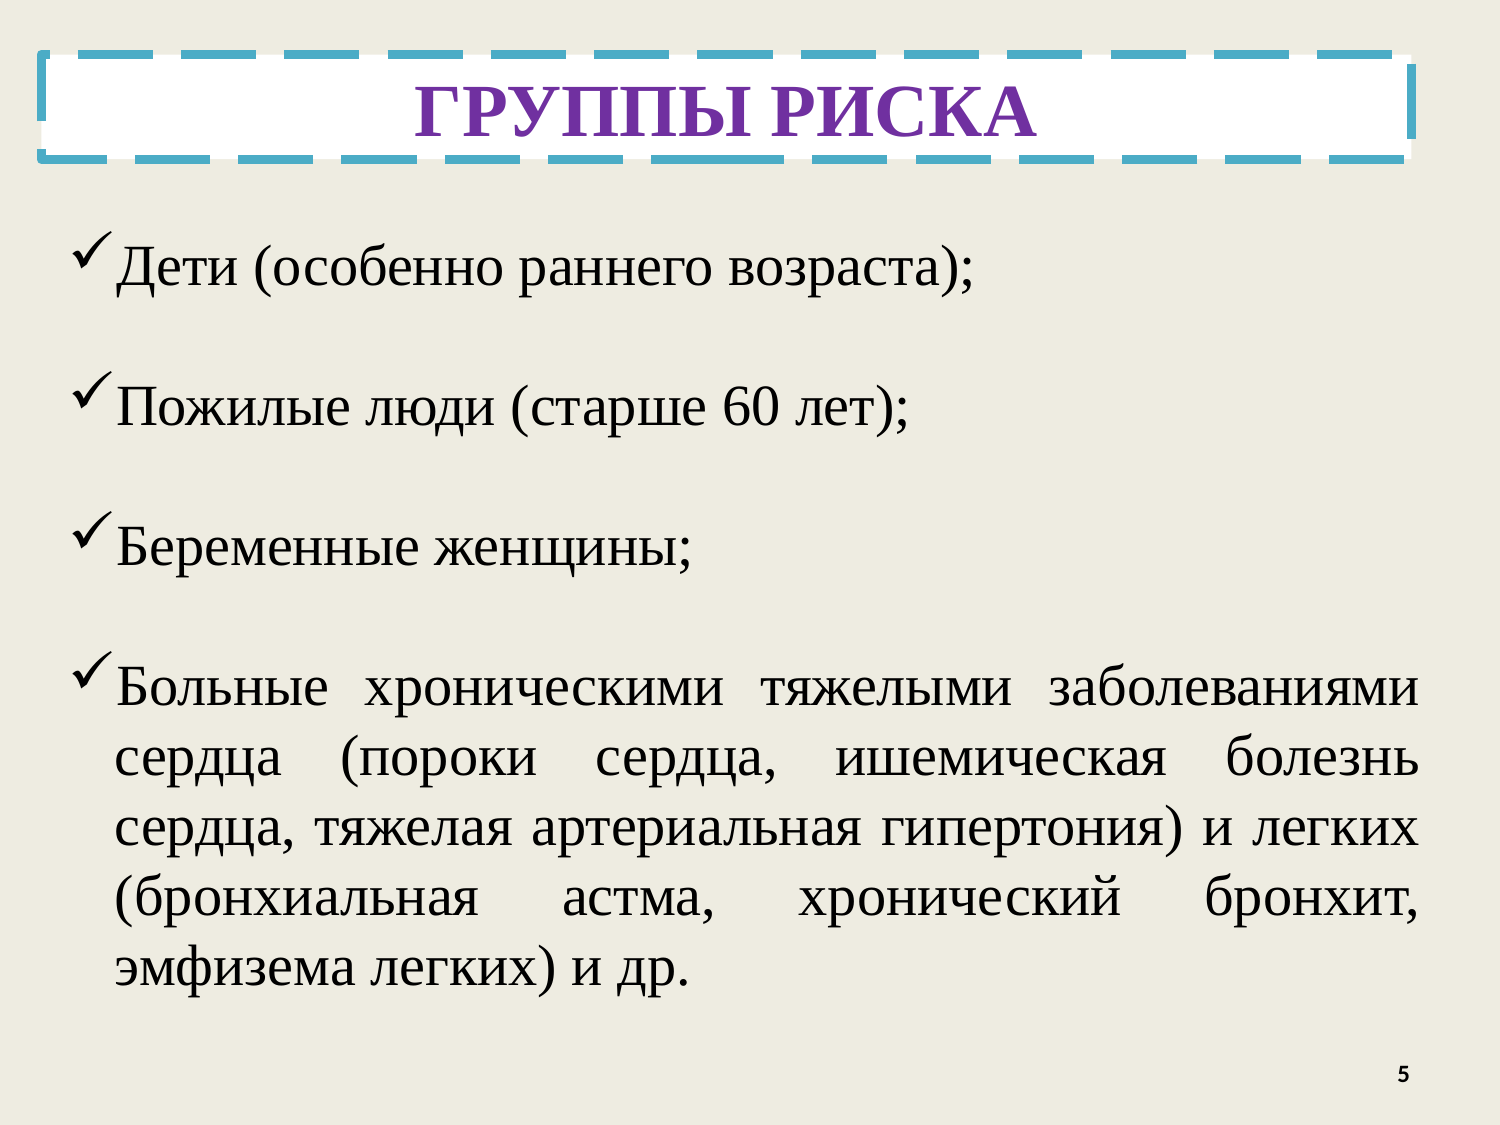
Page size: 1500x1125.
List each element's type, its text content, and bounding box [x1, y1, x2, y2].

slide_number 5 [1074, 1042, 1425, 1103]
text_box Дети (особенно раннего возраста); Пожилые люди (старше 60 лет); Беременные женщины; Больные хроническими тяжелыми заболеваниями сердца (пороки сердца, ишемическая болезнь сердца, тяжелая артериальная гипертония) и легких (бронхиальная астма, хронический бронхит, эмфизема легких) и др. [53, 219, 1436, 1005]
text_box ГРУППЫ РИСКА [39, 52, 1414, 161]
